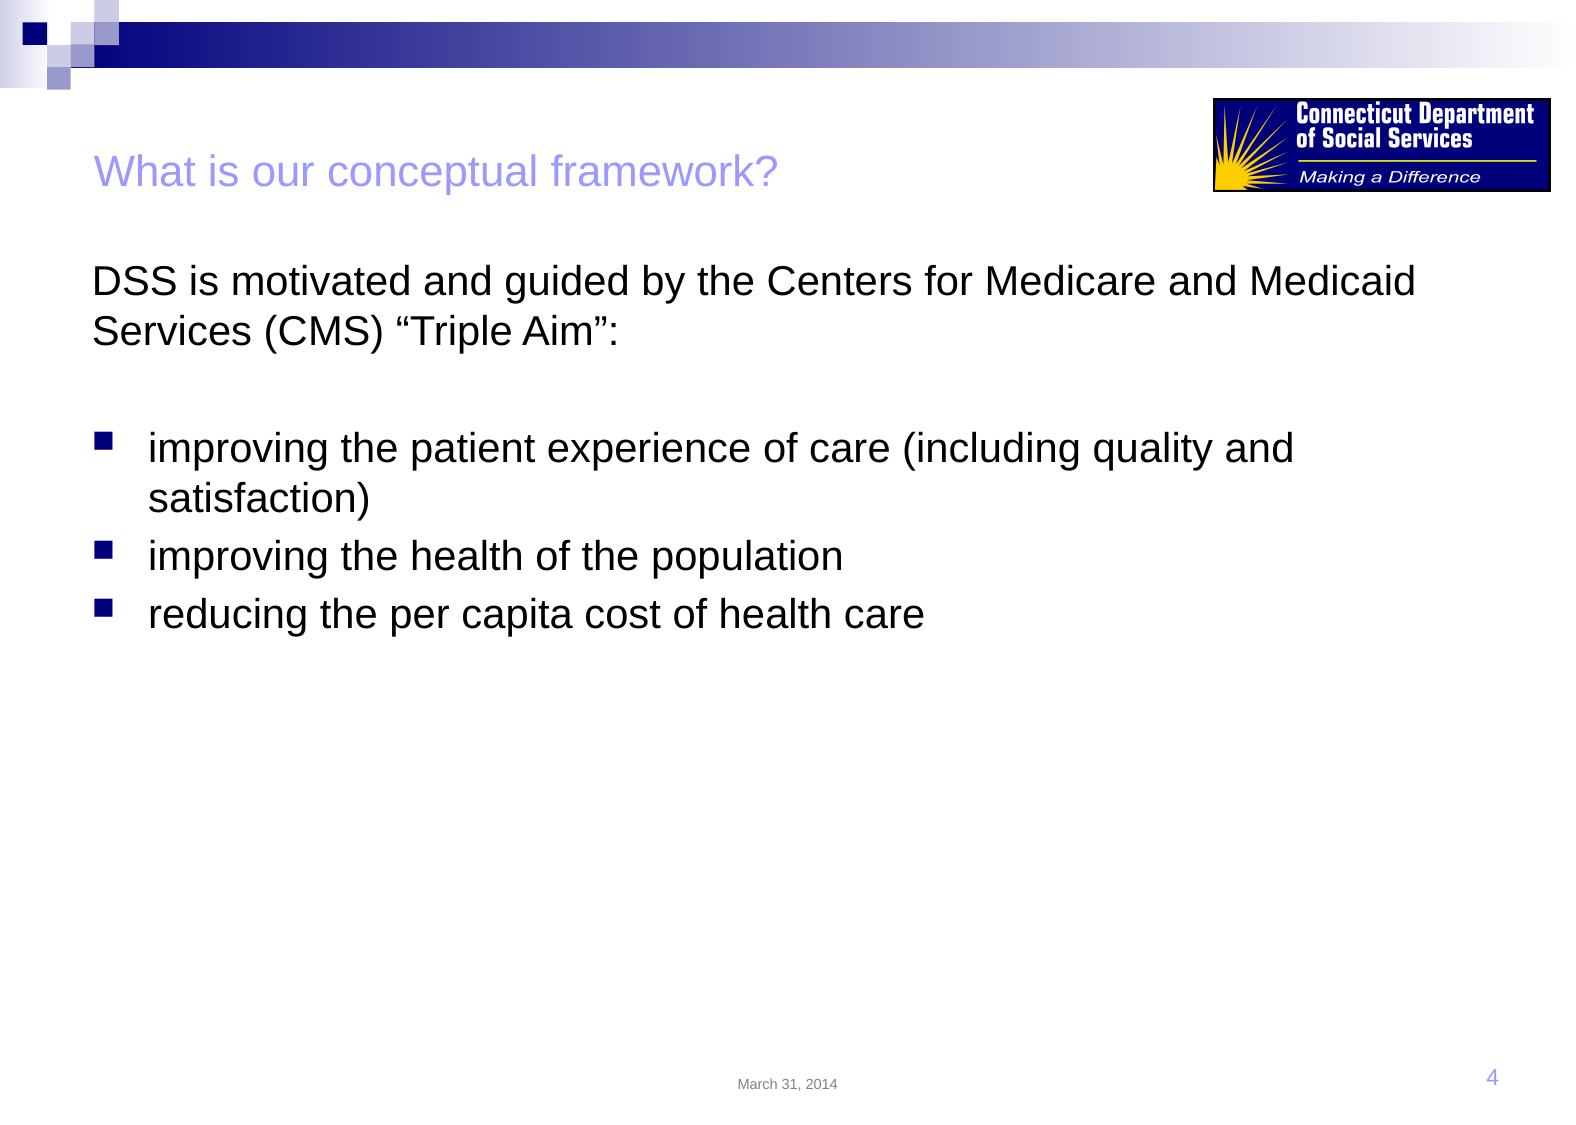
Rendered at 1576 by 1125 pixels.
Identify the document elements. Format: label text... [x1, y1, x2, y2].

slide_number 3 [1440, 1070, 1515, 1098]
list DSS is motivated and guided by the Centers for Medicare and Medicaid Services (CMS) “Triple Aim”: improving the patient experience of care (including quality and satisfaction) improving the health of the population reducing the per capita cost of health care [76, 246, 1487, 1001]
picture [1213, 97, 1551, 192]
text_box March 31, 2014 [538, 1024, 1037, 1100]
title What is our conceptual framework? [78, 107, 1497, 232]
